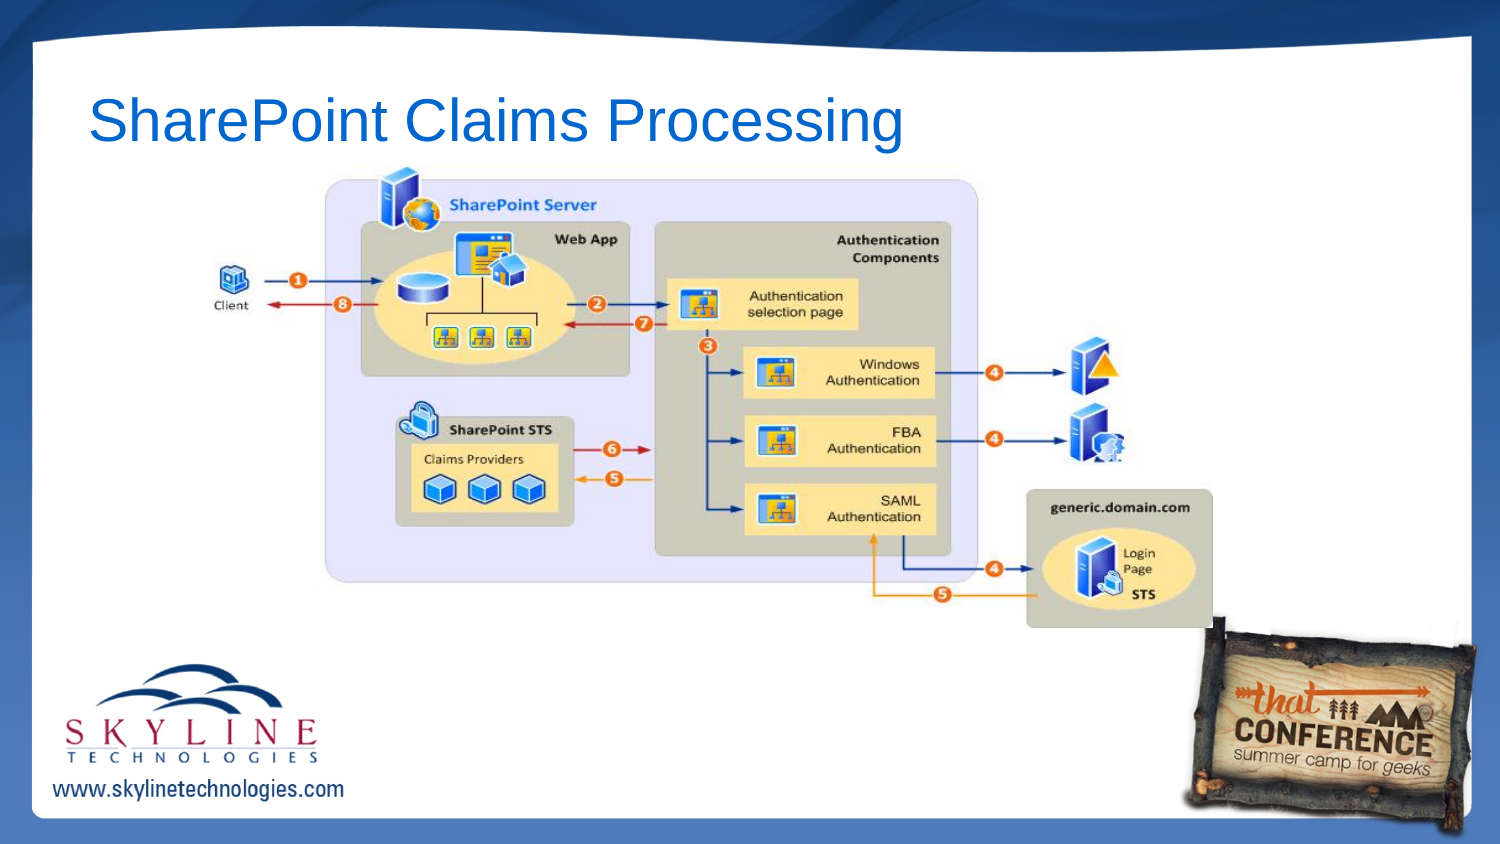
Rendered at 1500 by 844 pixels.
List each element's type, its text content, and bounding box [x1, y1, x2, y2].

picture [0, 0, 1500, 844]
title SharePoint Claims Processing [74, 68, 1445, 166]
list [214, 165, 1213, 629]
